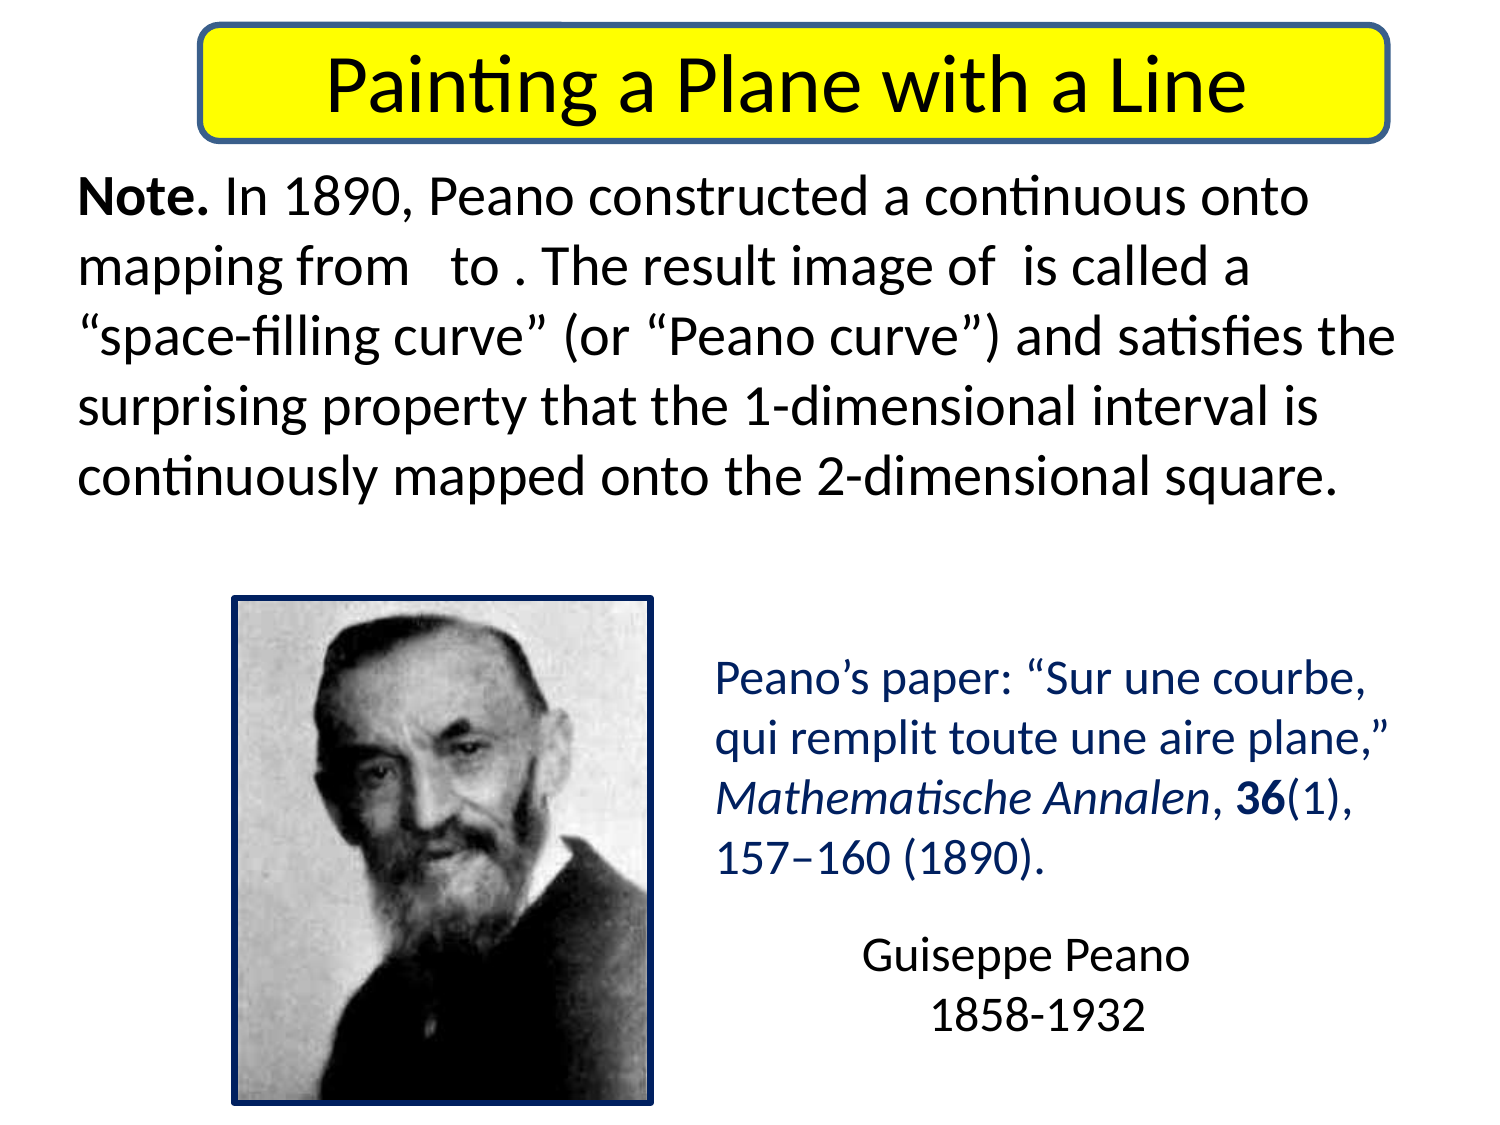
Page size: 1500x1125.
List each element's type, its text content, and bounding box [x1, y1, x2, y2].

picture [237, 600, 648, 1101]
text_box Peano’s paper: “Sur une courbe, qui remplit toute une aire plane,” Mathematische Annalen, 36(1), 157–160 (1890). [699, 637, 1438, 893]
text_box Guiseppe Peano 1858-1932 [787, 913, 1288, 1049]
text_box Painting a Plane with a Line [200, 21, 1375, 137]
text_box [204, 24, 1390, 144]
